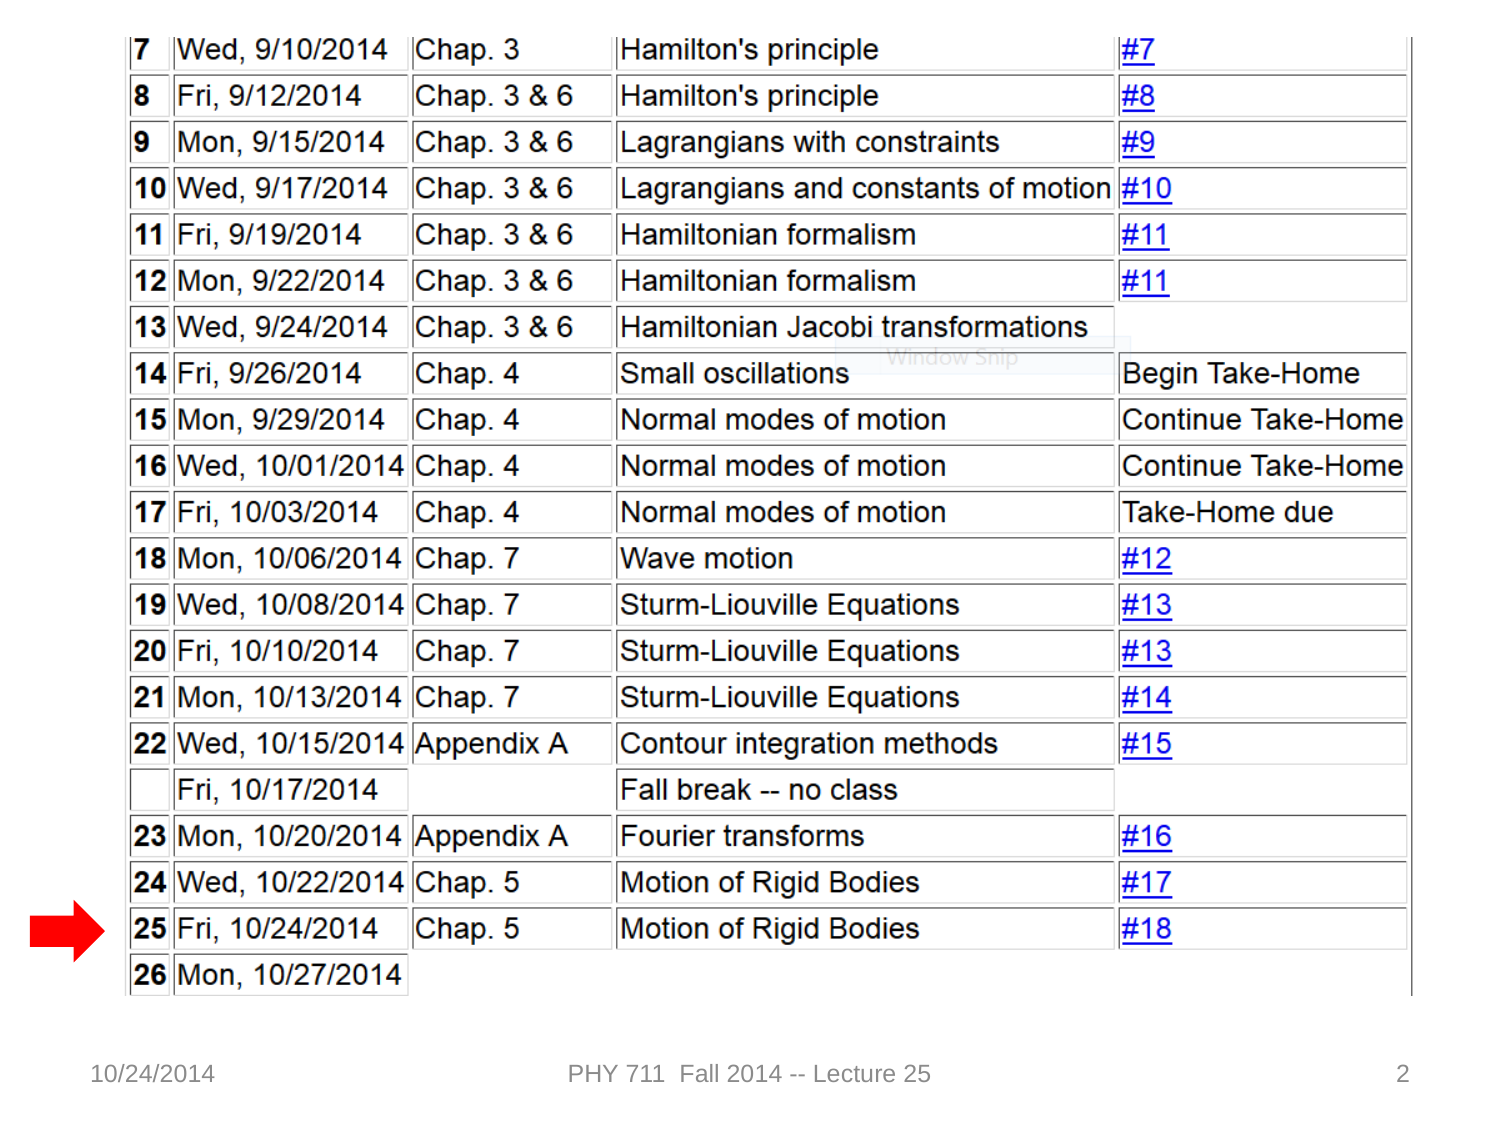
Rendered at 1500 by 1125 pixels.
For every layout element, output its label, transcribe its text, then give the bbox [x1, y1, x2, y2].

picture [104, 37, 1426, 996]
slide_number 2 [1074, 1042, 1425, 1103]
text_box [27, 898, 99, 965]
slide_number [75, 1042, 425, 1103]
footer PHY 711 Fall 2014 -- Lecture 25 [512, 1042, 988, 1103]
